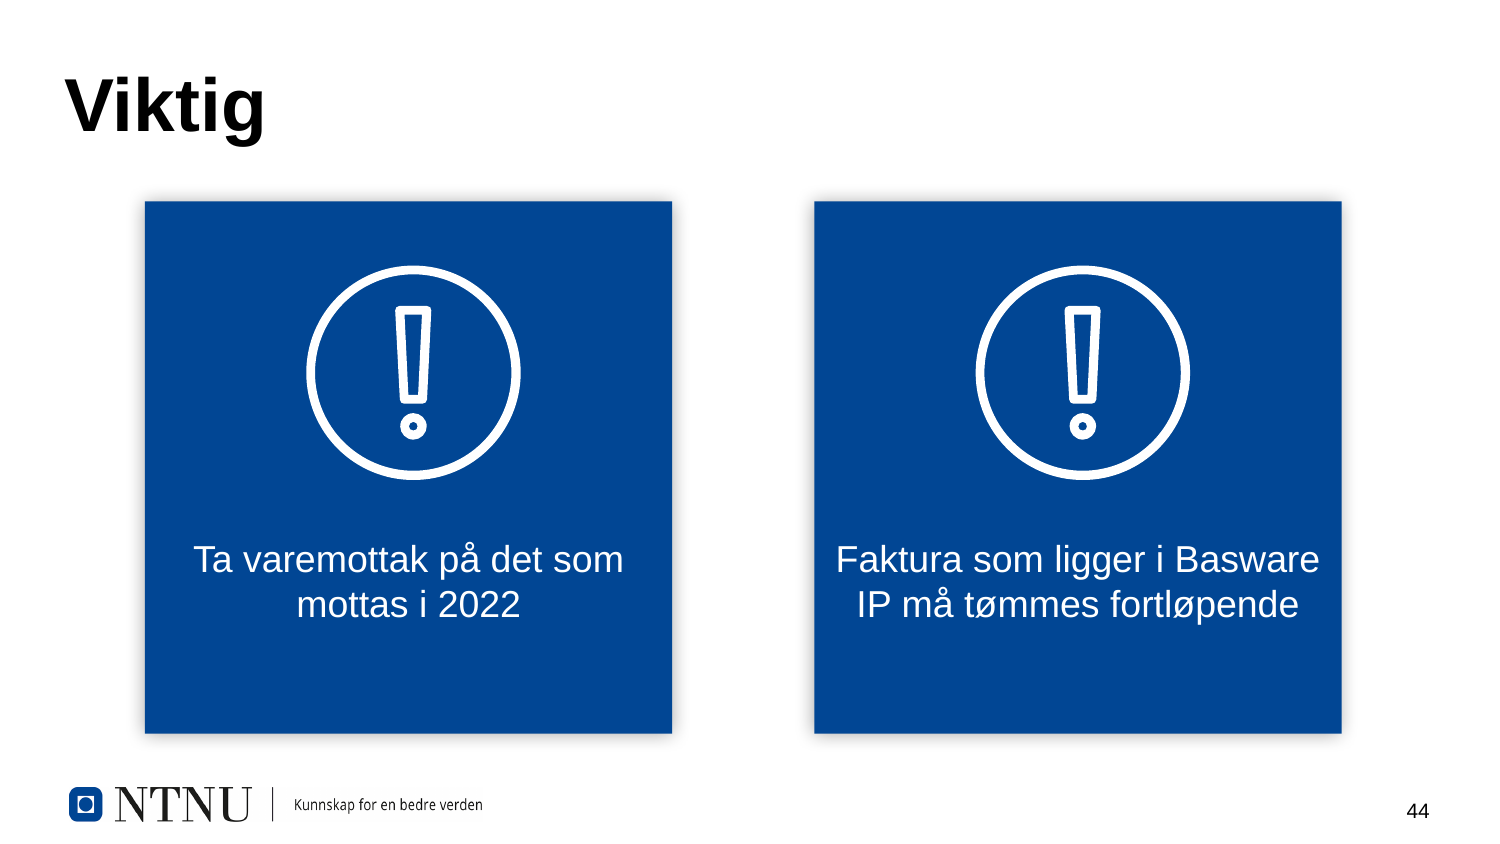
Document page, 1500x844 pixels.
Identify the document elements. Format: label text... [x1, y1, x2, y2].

title Viktig [49, 48, 1431, 156]
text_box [305, 265, 521, 481]
text_box Faktura som ligger i Basware IP må tømmes fortløpende [813, 200, 1342, 734]
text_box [975, 265, 1191, 481]
text_box Ta varemottak på det som mottas i 2022 [144, 200, 673, 734]
picture [69, 787, 483, 822]
